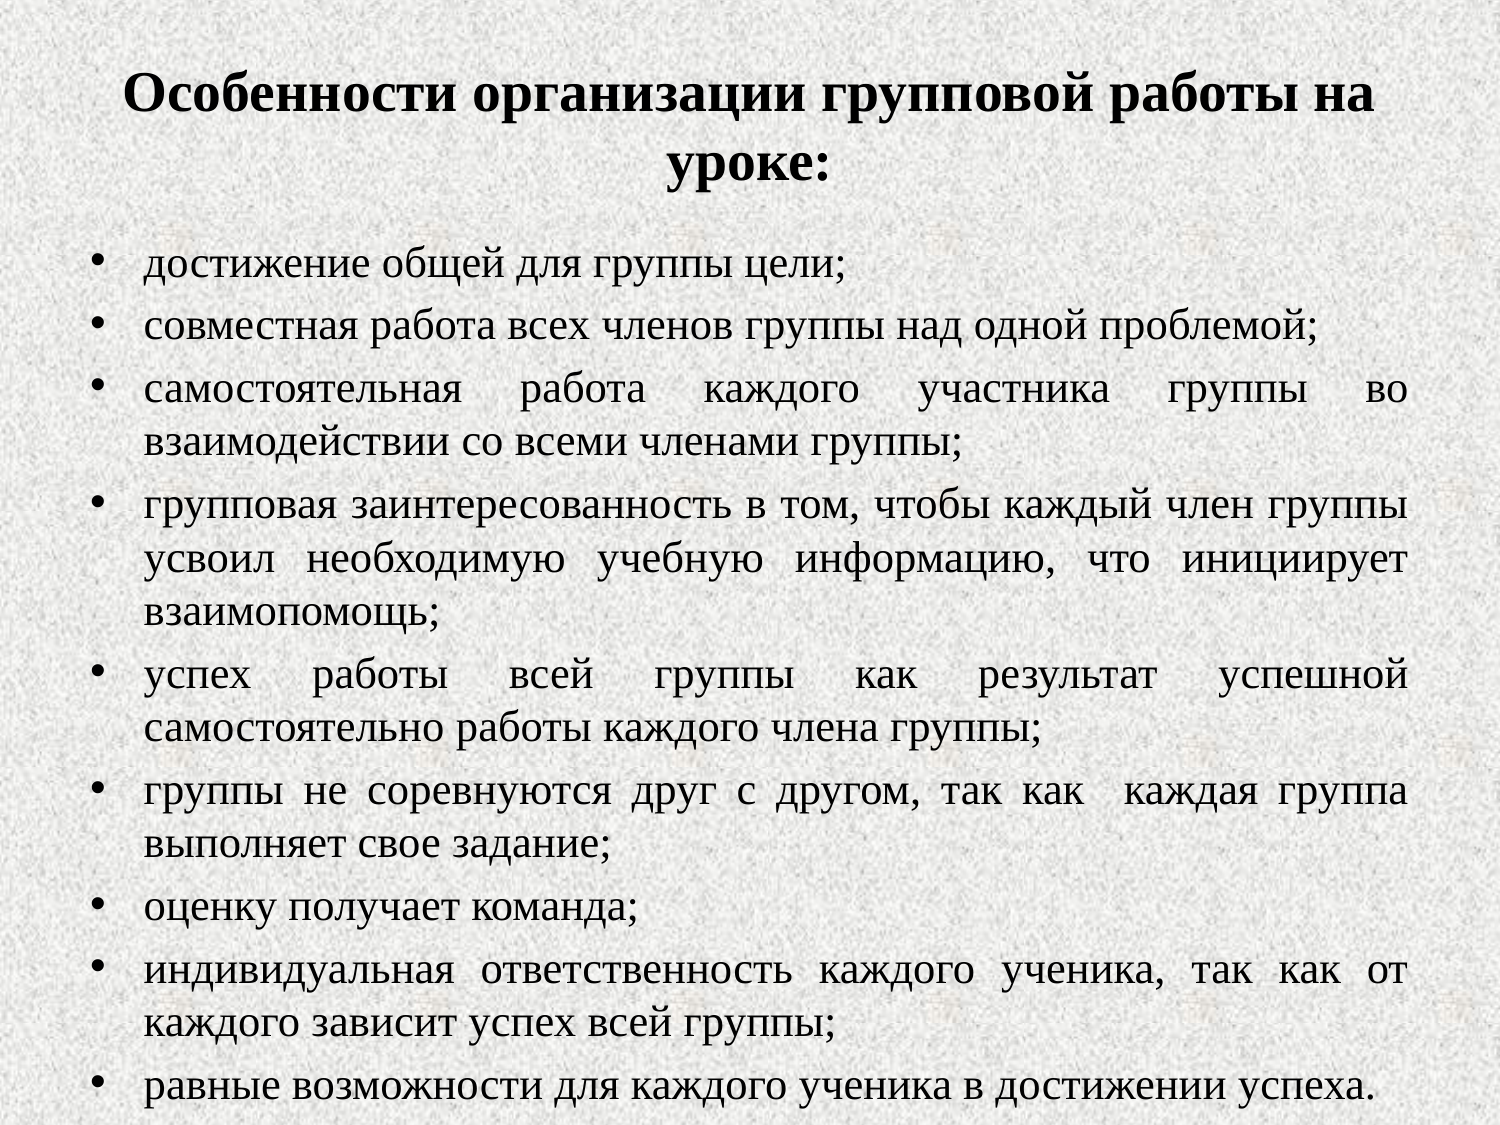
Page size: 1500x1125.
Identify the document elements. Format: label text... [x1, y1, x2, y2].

picture [0, 0, 1500, 1125]
title Особенности организации групповой работы на уроке: [75, 45, 1425, 200]
list достижение общей для группы цели; совместная работа всех членов группы над одной проблемой; самостоятельная работа каждого участника группы во взаимодействии со всеми членами группы; групповая заинтересованность в том, чтобы каждый член группы усвоил необходимую учебную информацию, что инициирует взаимопомощь; успех работы всей группы как результат успешной самостоятельно работы каждого члена группы; группы не соревнуются друг с другом, так как каждая группа выполняет свое задание; оценку получает команда; индивидуальная ответственность каждого ученика, так как от каждого зависит успех всей группы; равные возможности для каждого ученика в достижении успеха. [75, 224, 1425, 1125]
